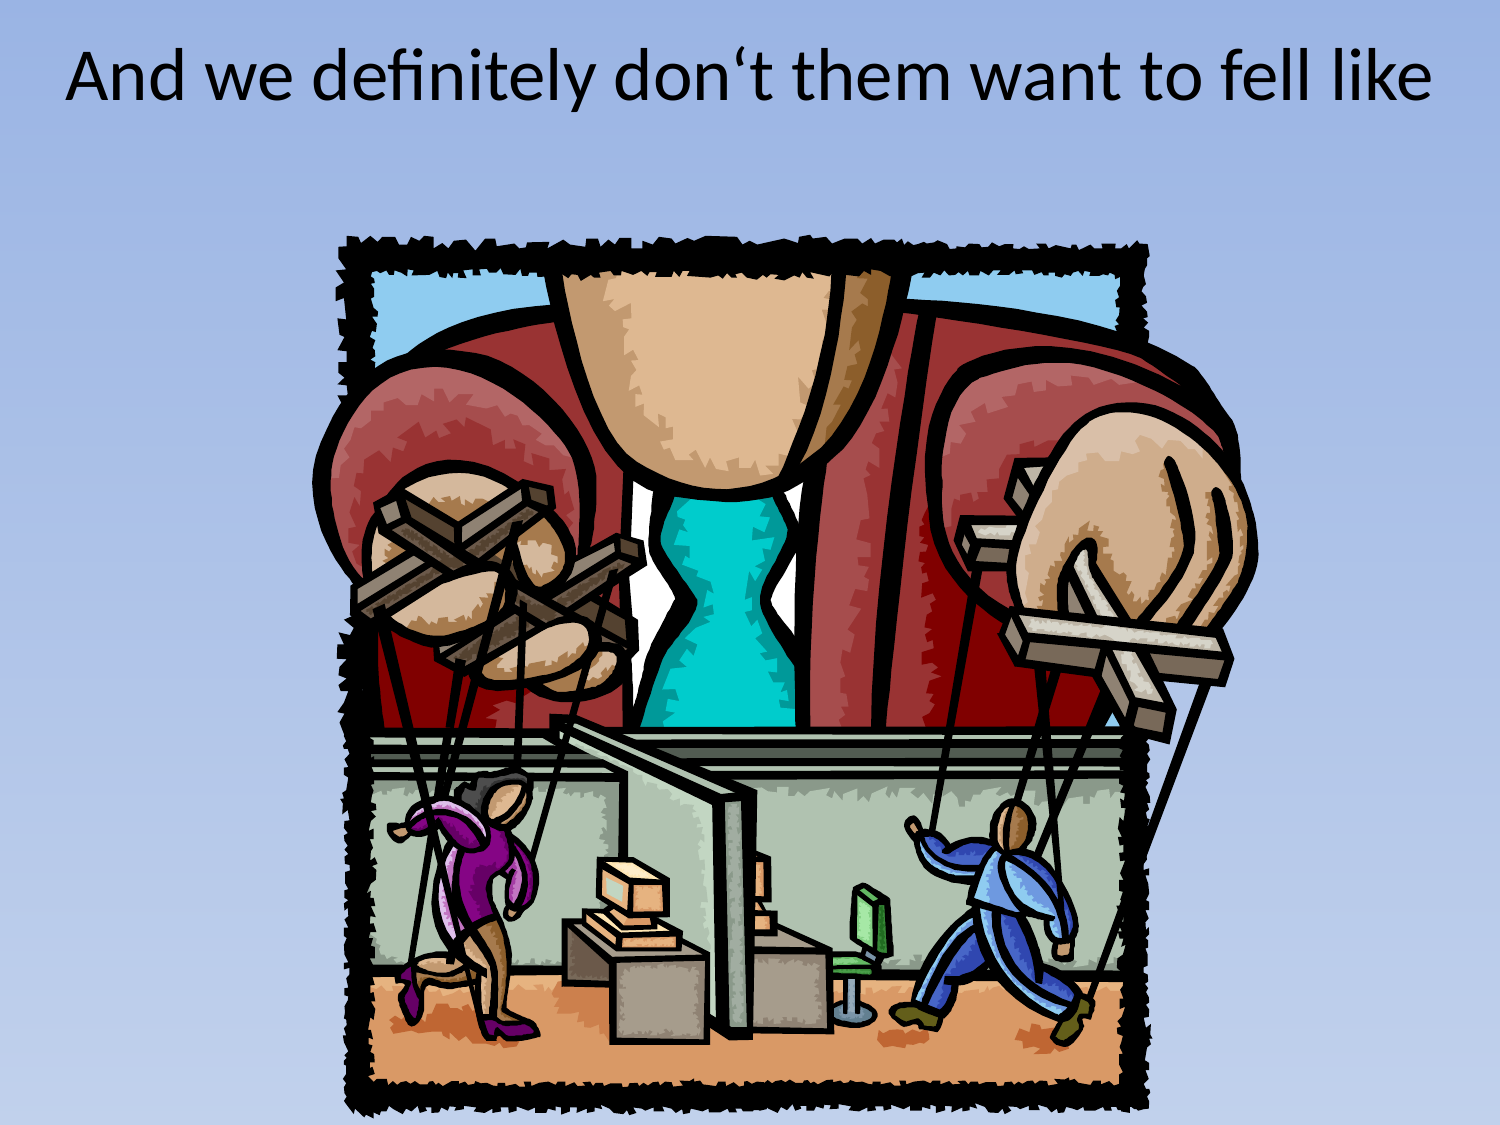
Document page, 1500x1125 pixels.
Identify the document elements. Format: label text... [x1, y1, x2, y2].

title And we definitely don‘t them want to fell like [0, 0, 1500, 146]
picture [300, 223, 1270, 1125]
